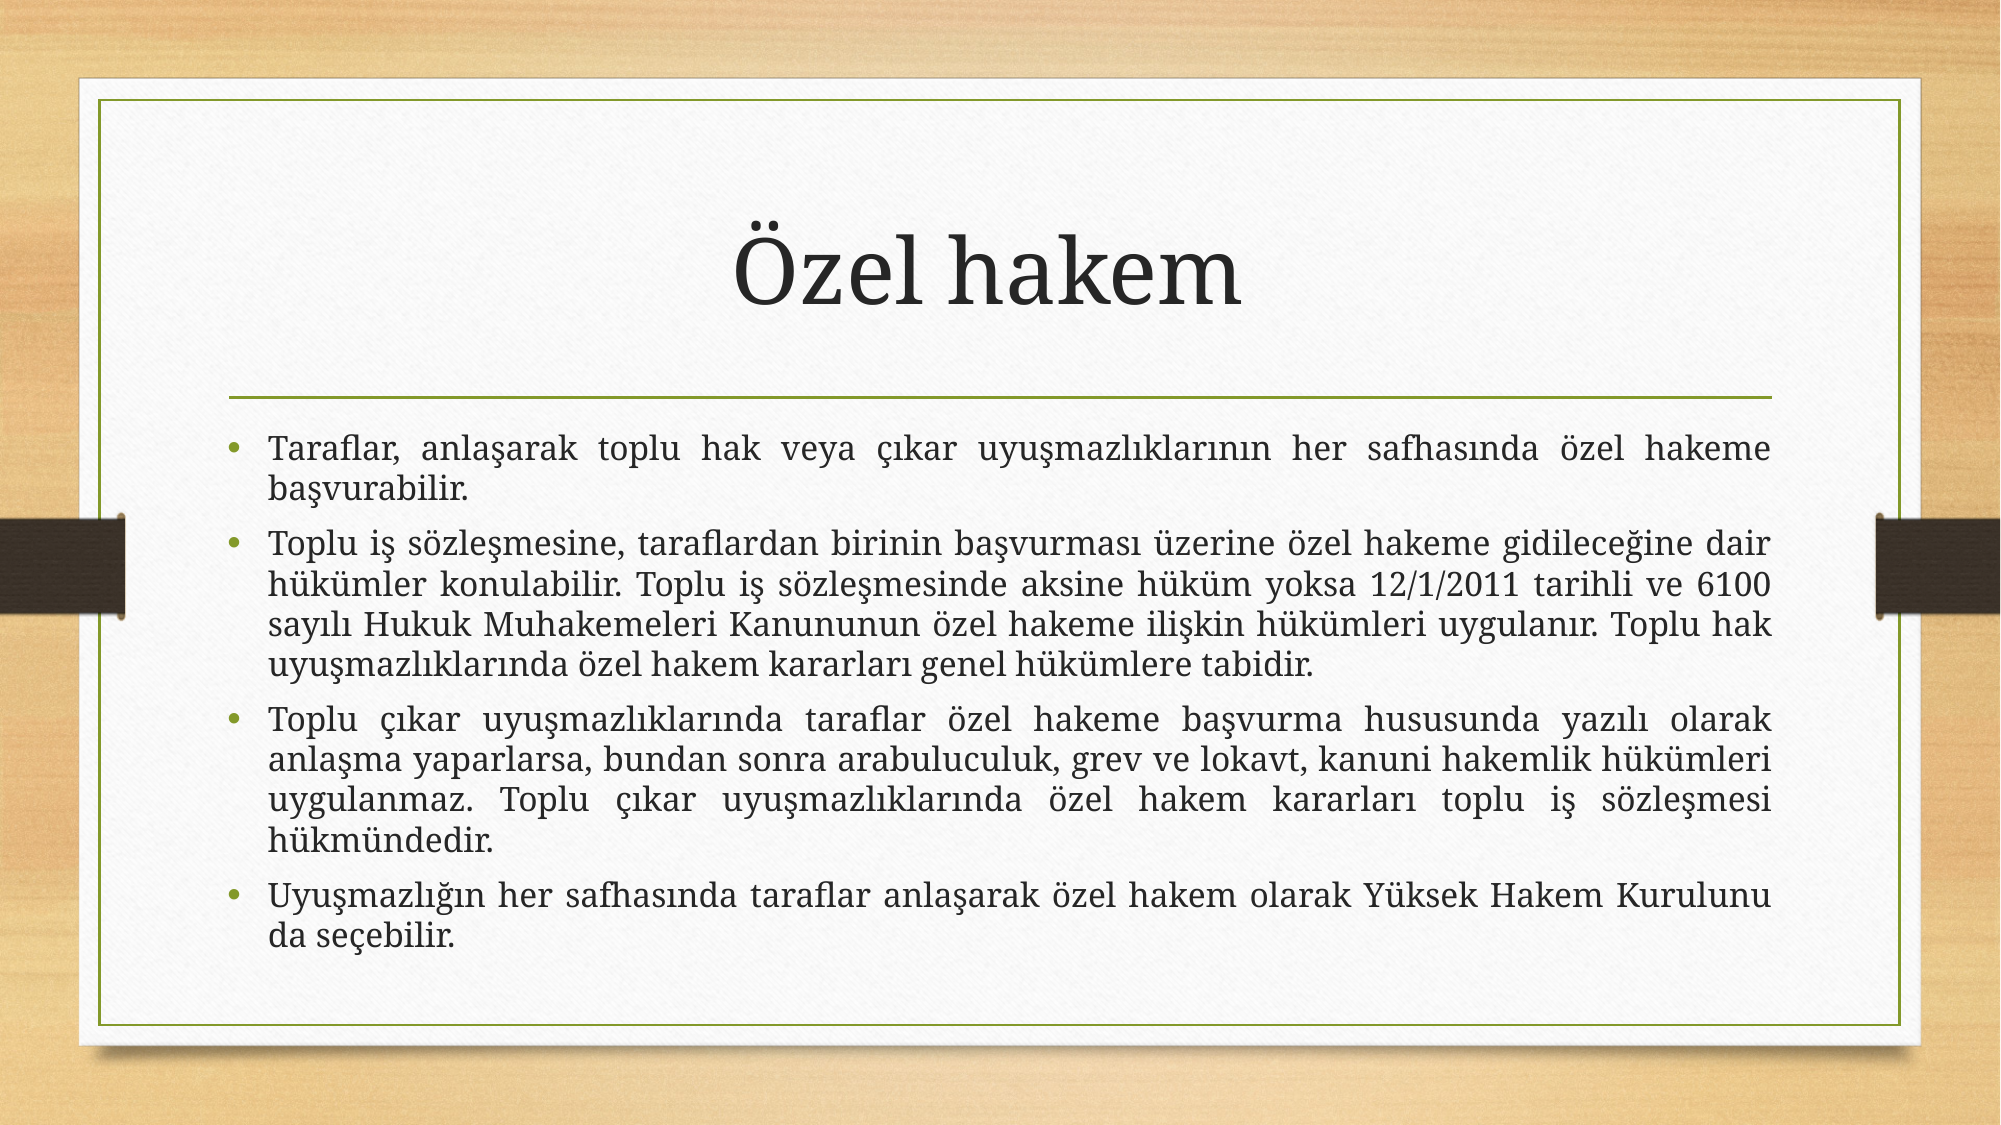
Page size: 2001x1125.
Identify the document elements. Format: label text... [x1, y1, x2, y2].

list Taraflar, anlaşarak toplu hak veya çıkar uyuşmazlıklarının her safhasında özel hakeme başvurabilir. Toplu iş sözleşmesine, taraflardan birinin başvurması üzerine özel hakeme gidileceğine dair hükümler konulabilir. Toplu iş sözleşmesinde aksine hüküm yoksa 12/1/2011 tarihli ve 6100 sayılı Hukuk Muhakemeleri Kanununun özel hakeme ilişkin hükümleri uygulanır. Toplu hak uyuşmazlıklarında özel hakem kararları genel hükümlere tabidir. Toplu çıkar uyuşmazlıklarında taraflar özel hakeme başvurma hususunda yazılı olarak anlaşma yaparlarsa, bundan sonra arabuluculuk, grev ve lokavt, kanuni hakemlik hükümleri uygulanmaz. Toplu çıkar uyuşmazlıklarında özel hakem kararları toplu iş sözleşmesi hükmündedir. Uyuşmazlığın her safhasında taraflar anlaşarak özel hakem olarak Yüksek Hakem Kurulunu da seçebilir. [212, 419, 1788, 964]
picture [0, 0, 2001, 1125]
title Özel hakem [212, 161, 1788, 375]
